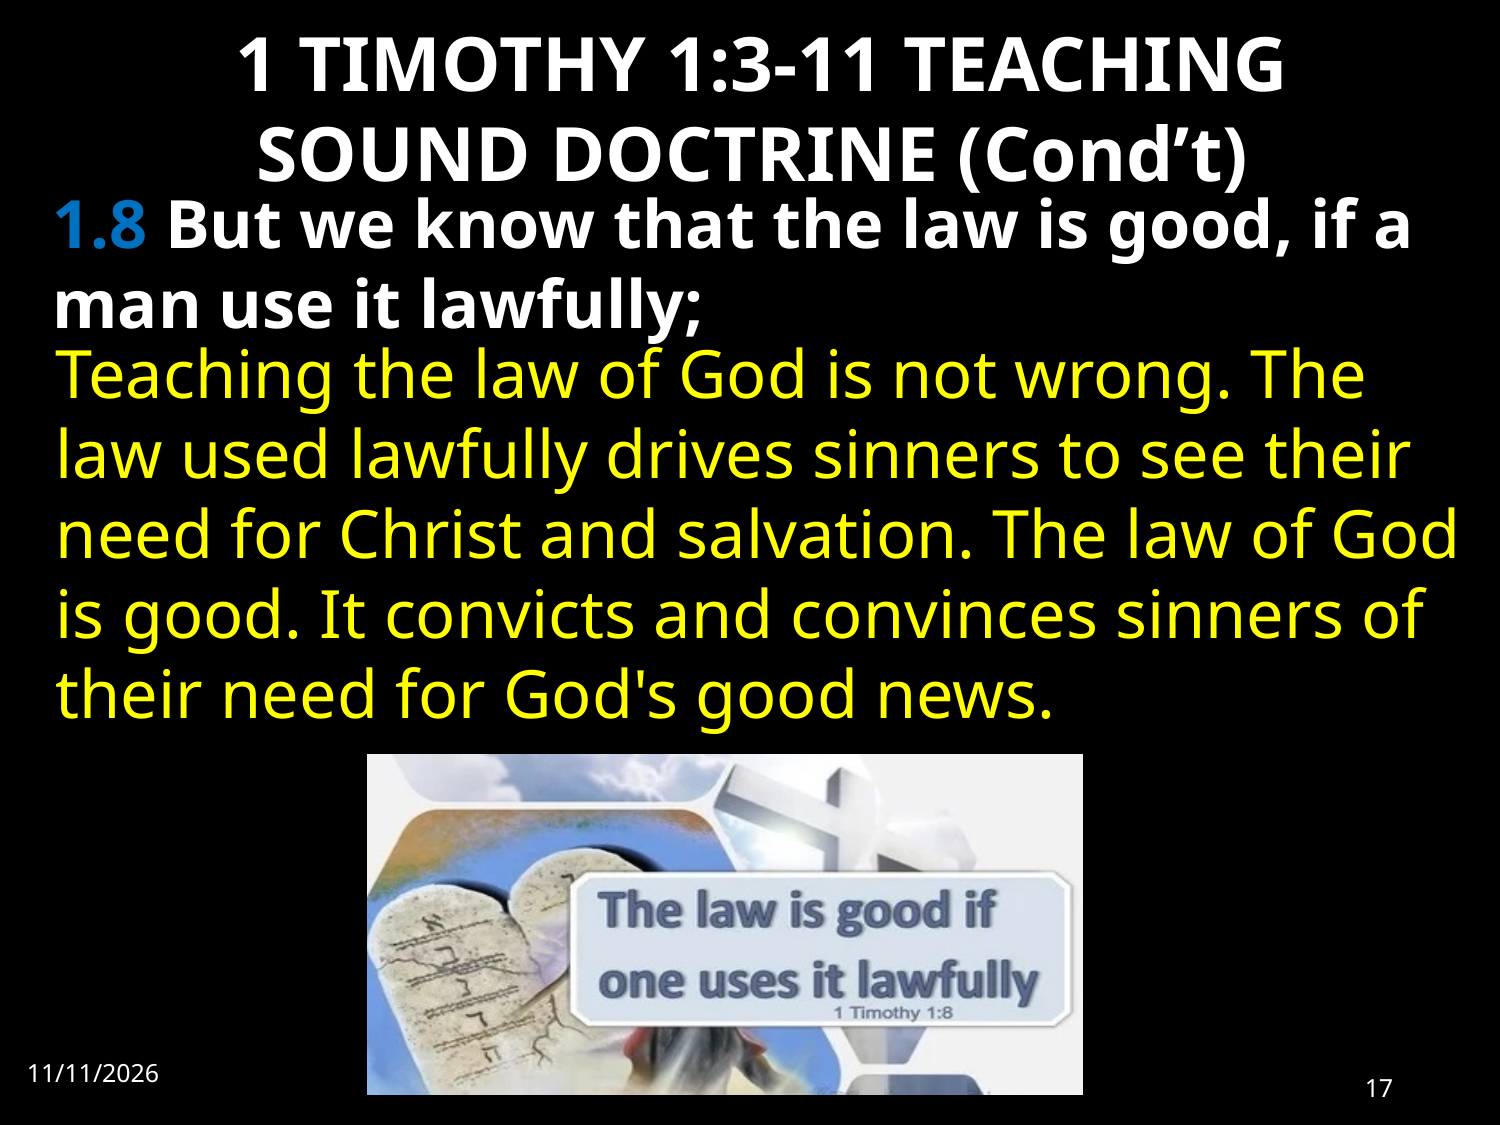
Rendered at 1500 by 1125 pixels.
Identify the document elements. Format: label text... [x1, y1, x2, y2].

text_box Teaching the law of God is not wrong. The law used lawfully drives sinners to see their need for Christ and salvation. The law of God is good. It convicts and convinces sinners of their need for God's good news. [41, 324, 1500, 740]
text_box 17 [1350, 1065, 1475, 1125]
text_box 1.8 But we know that the law is good, if a man use it lawfully; [37, 174, 1463, 350]
text_box 7/4/2022 [12, 1049, 175, 1099]
title 1 TIMOTHY 1:3-11 TEACHING SOUND DOCTRINE (Cond’t) [75, 37, 1450, 174]
picture [367, 754, 1083, 1096]
